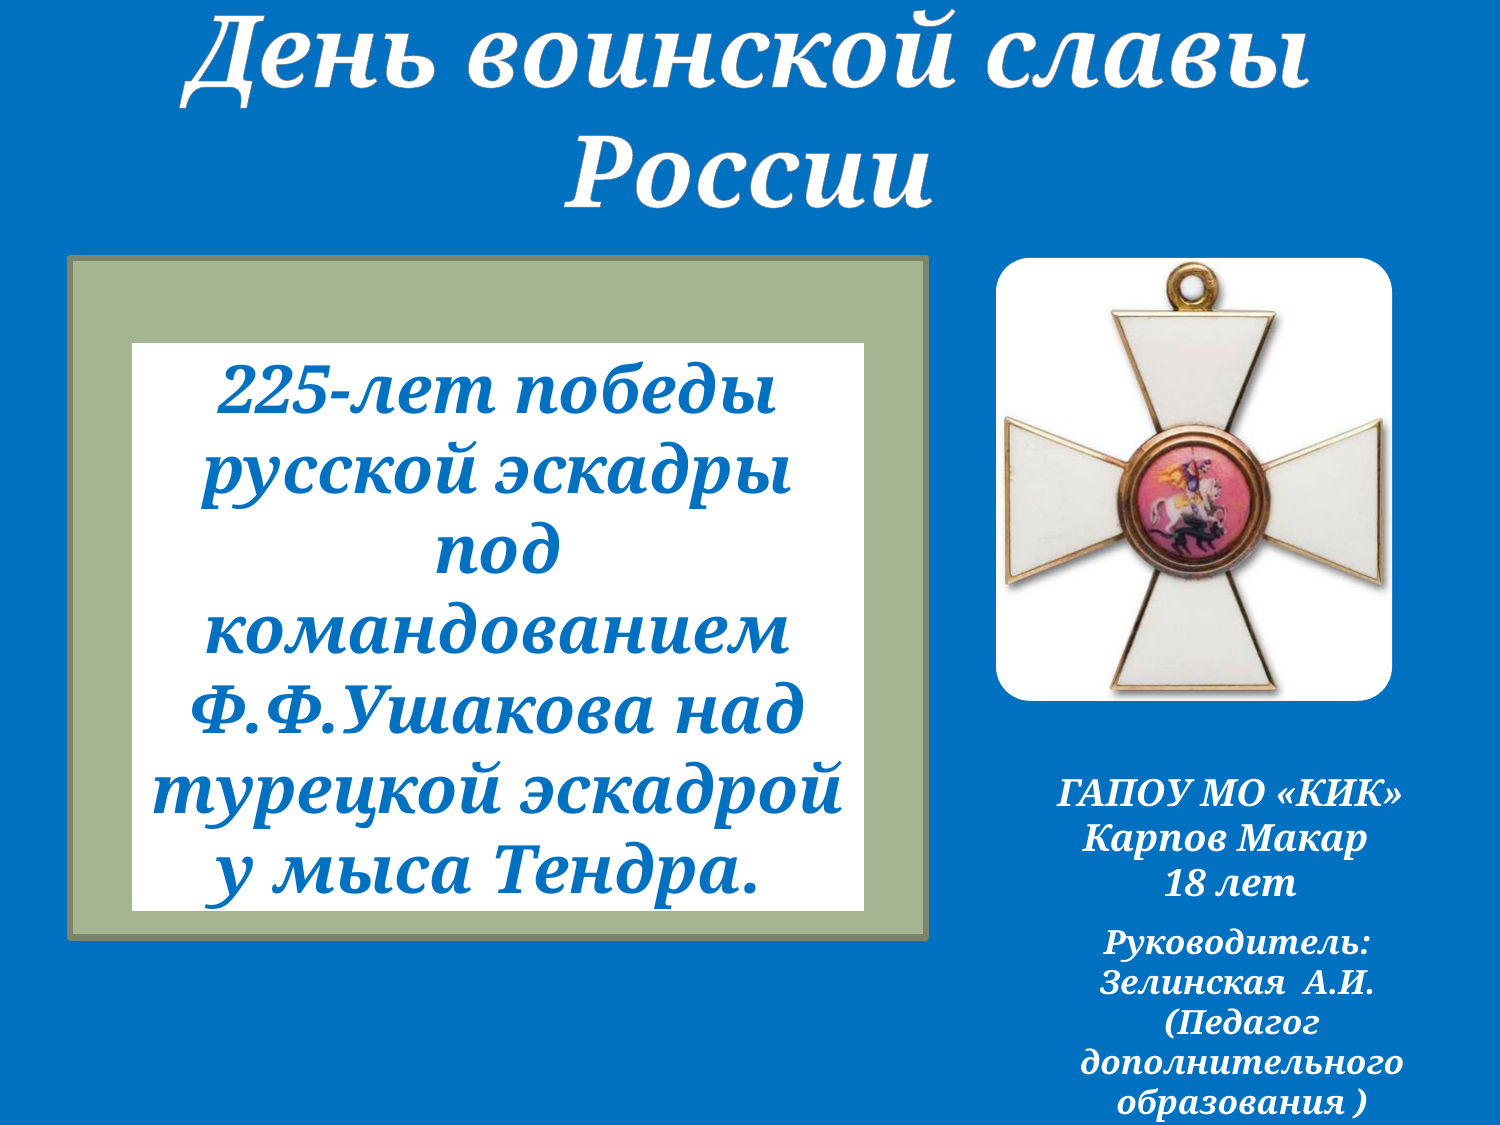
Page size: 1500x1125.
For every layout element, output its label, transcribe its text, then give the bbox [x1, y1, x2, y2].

text_box [67, 255, 929, 941]
text_box ГАПОУ МО «КИК» Карпов Макар 18 лет [1007, 761, 1454, 912]
text_box 225-лет победы русской эскадры под командованием Ф.Ф.Ушакова над турецкой эскадрой у мыса Тендра. [126, 337, 870, 917]
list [998, 260, 1391, 699]
text_box Руководитель: Зелинская А.И. (Педагог дополнительного образования ) [984, 913, 1500, 1125]
title 11 СЕНТЯБРЯ День воинской славы России [0, 0, 1500, 235]
